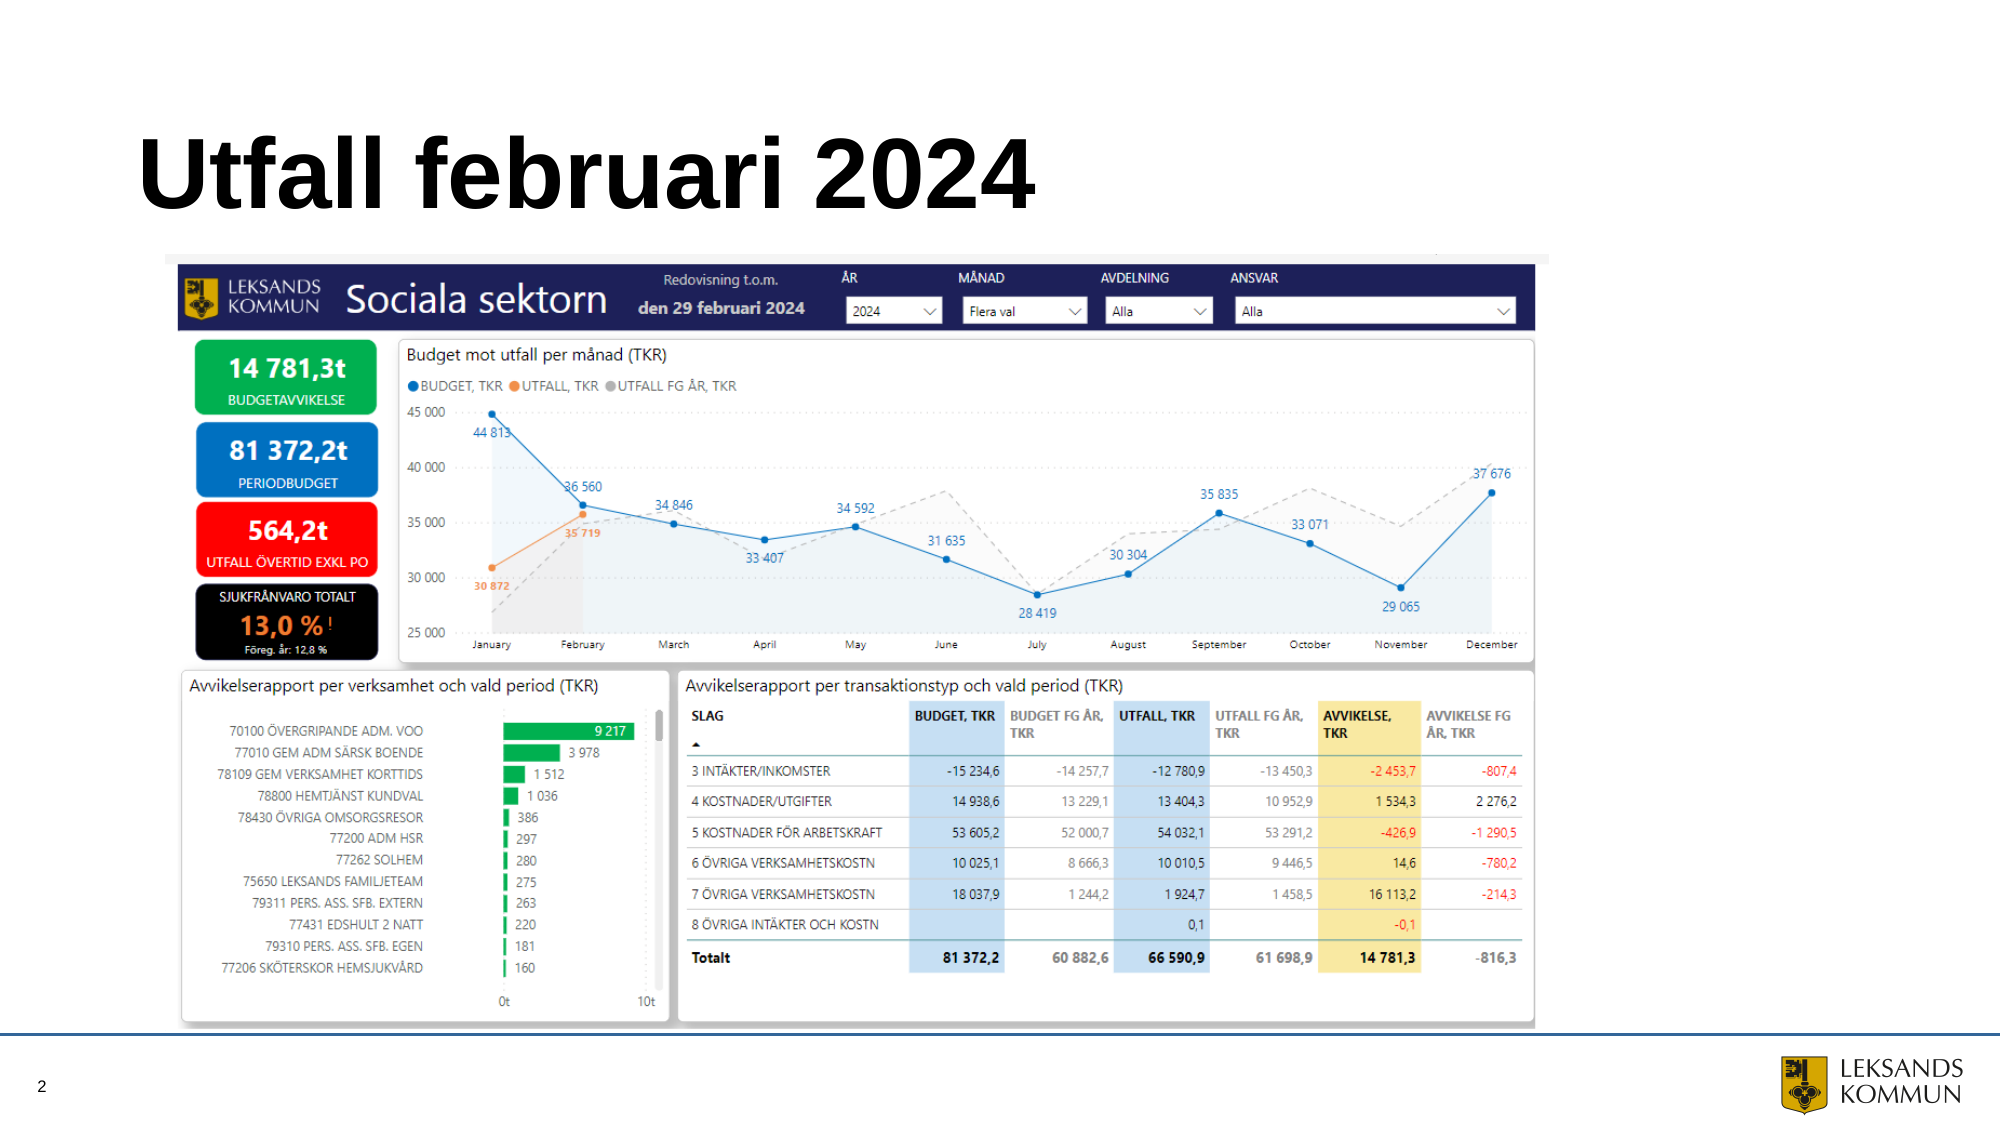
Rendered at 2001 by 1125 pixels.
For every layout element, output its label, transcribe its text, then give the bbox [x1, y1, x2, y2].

title Utfall februari 2024 [137, 52, 1863, 231]
picture [1781, 1056, 1963, 1116]
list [165, 254, 1549, 1031]
slide_number 2 [37, 1074, 333, 1098]
